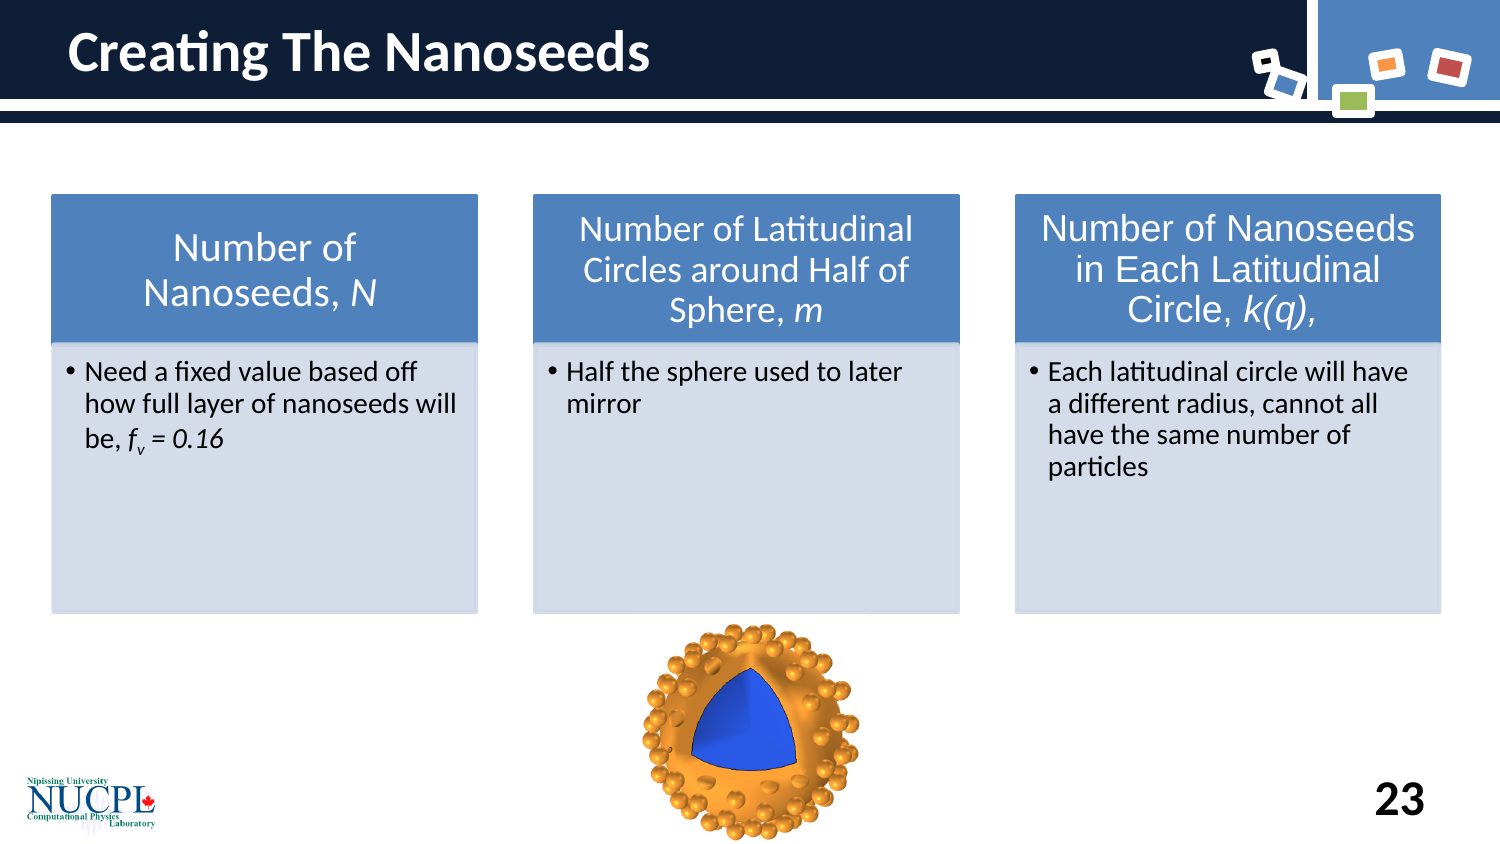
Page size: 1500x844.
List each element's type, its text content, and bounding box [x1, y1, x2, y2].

picture [0, 754, 182, 844]
picture [633, 614, 867, 844]
slide_number 23 [1089, 772, 1440, 818]
title Creating The Nanoseeds [53, 0, 1243, 97]
